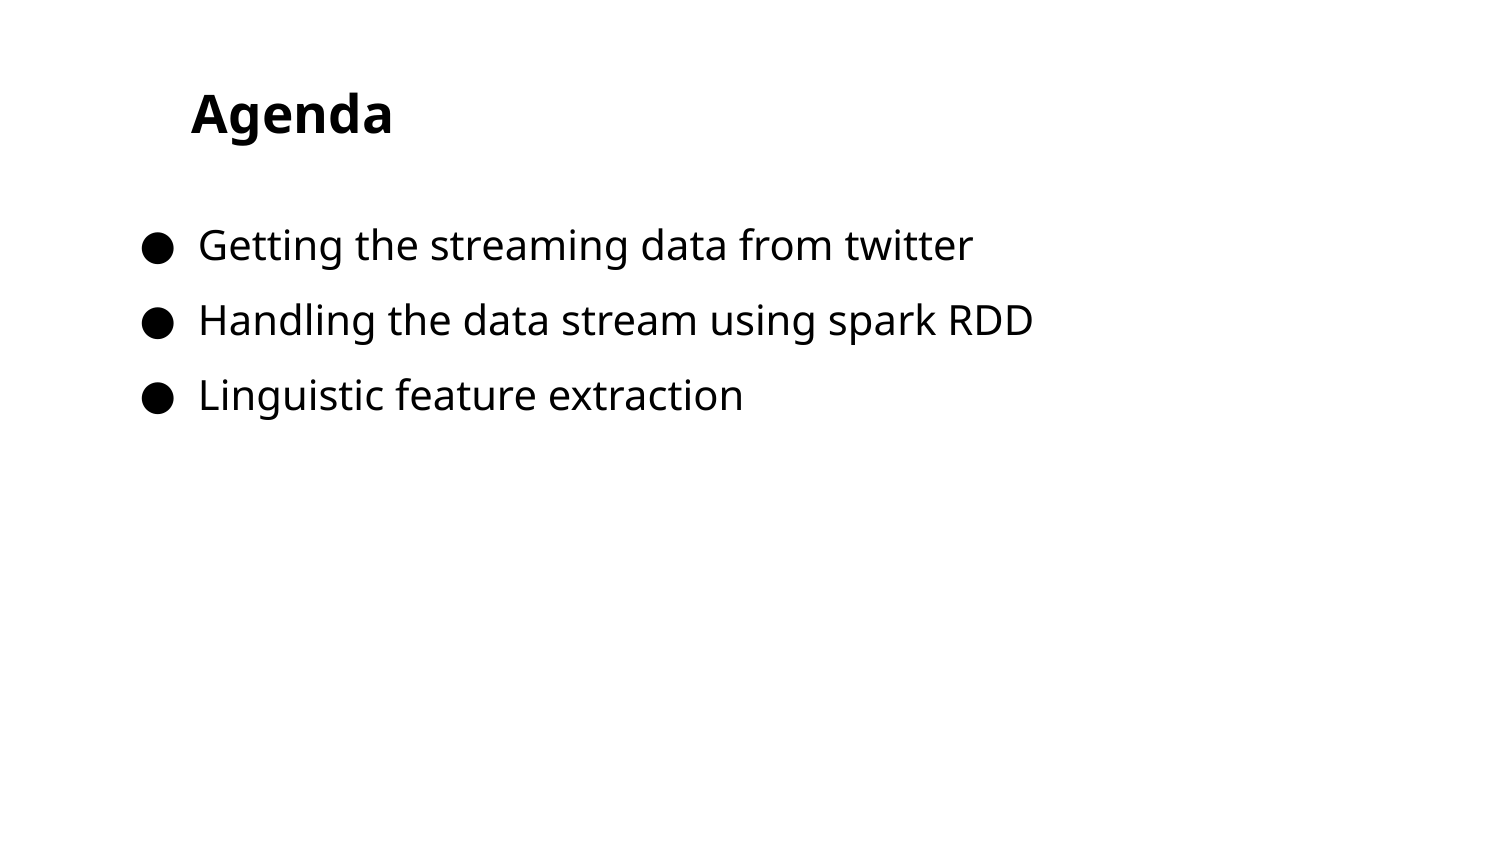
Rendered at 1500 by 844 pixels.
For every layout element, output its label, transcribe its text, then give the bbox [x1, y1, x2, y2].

text_box Getting the streaming data from twitter Handling the data stream using spark RDD Linguistic feature extraction [107, 185, 1382, 641]
text_box [107, 65, 1341, 185]
text_box Agenda [176, 52, 1387, 181]
